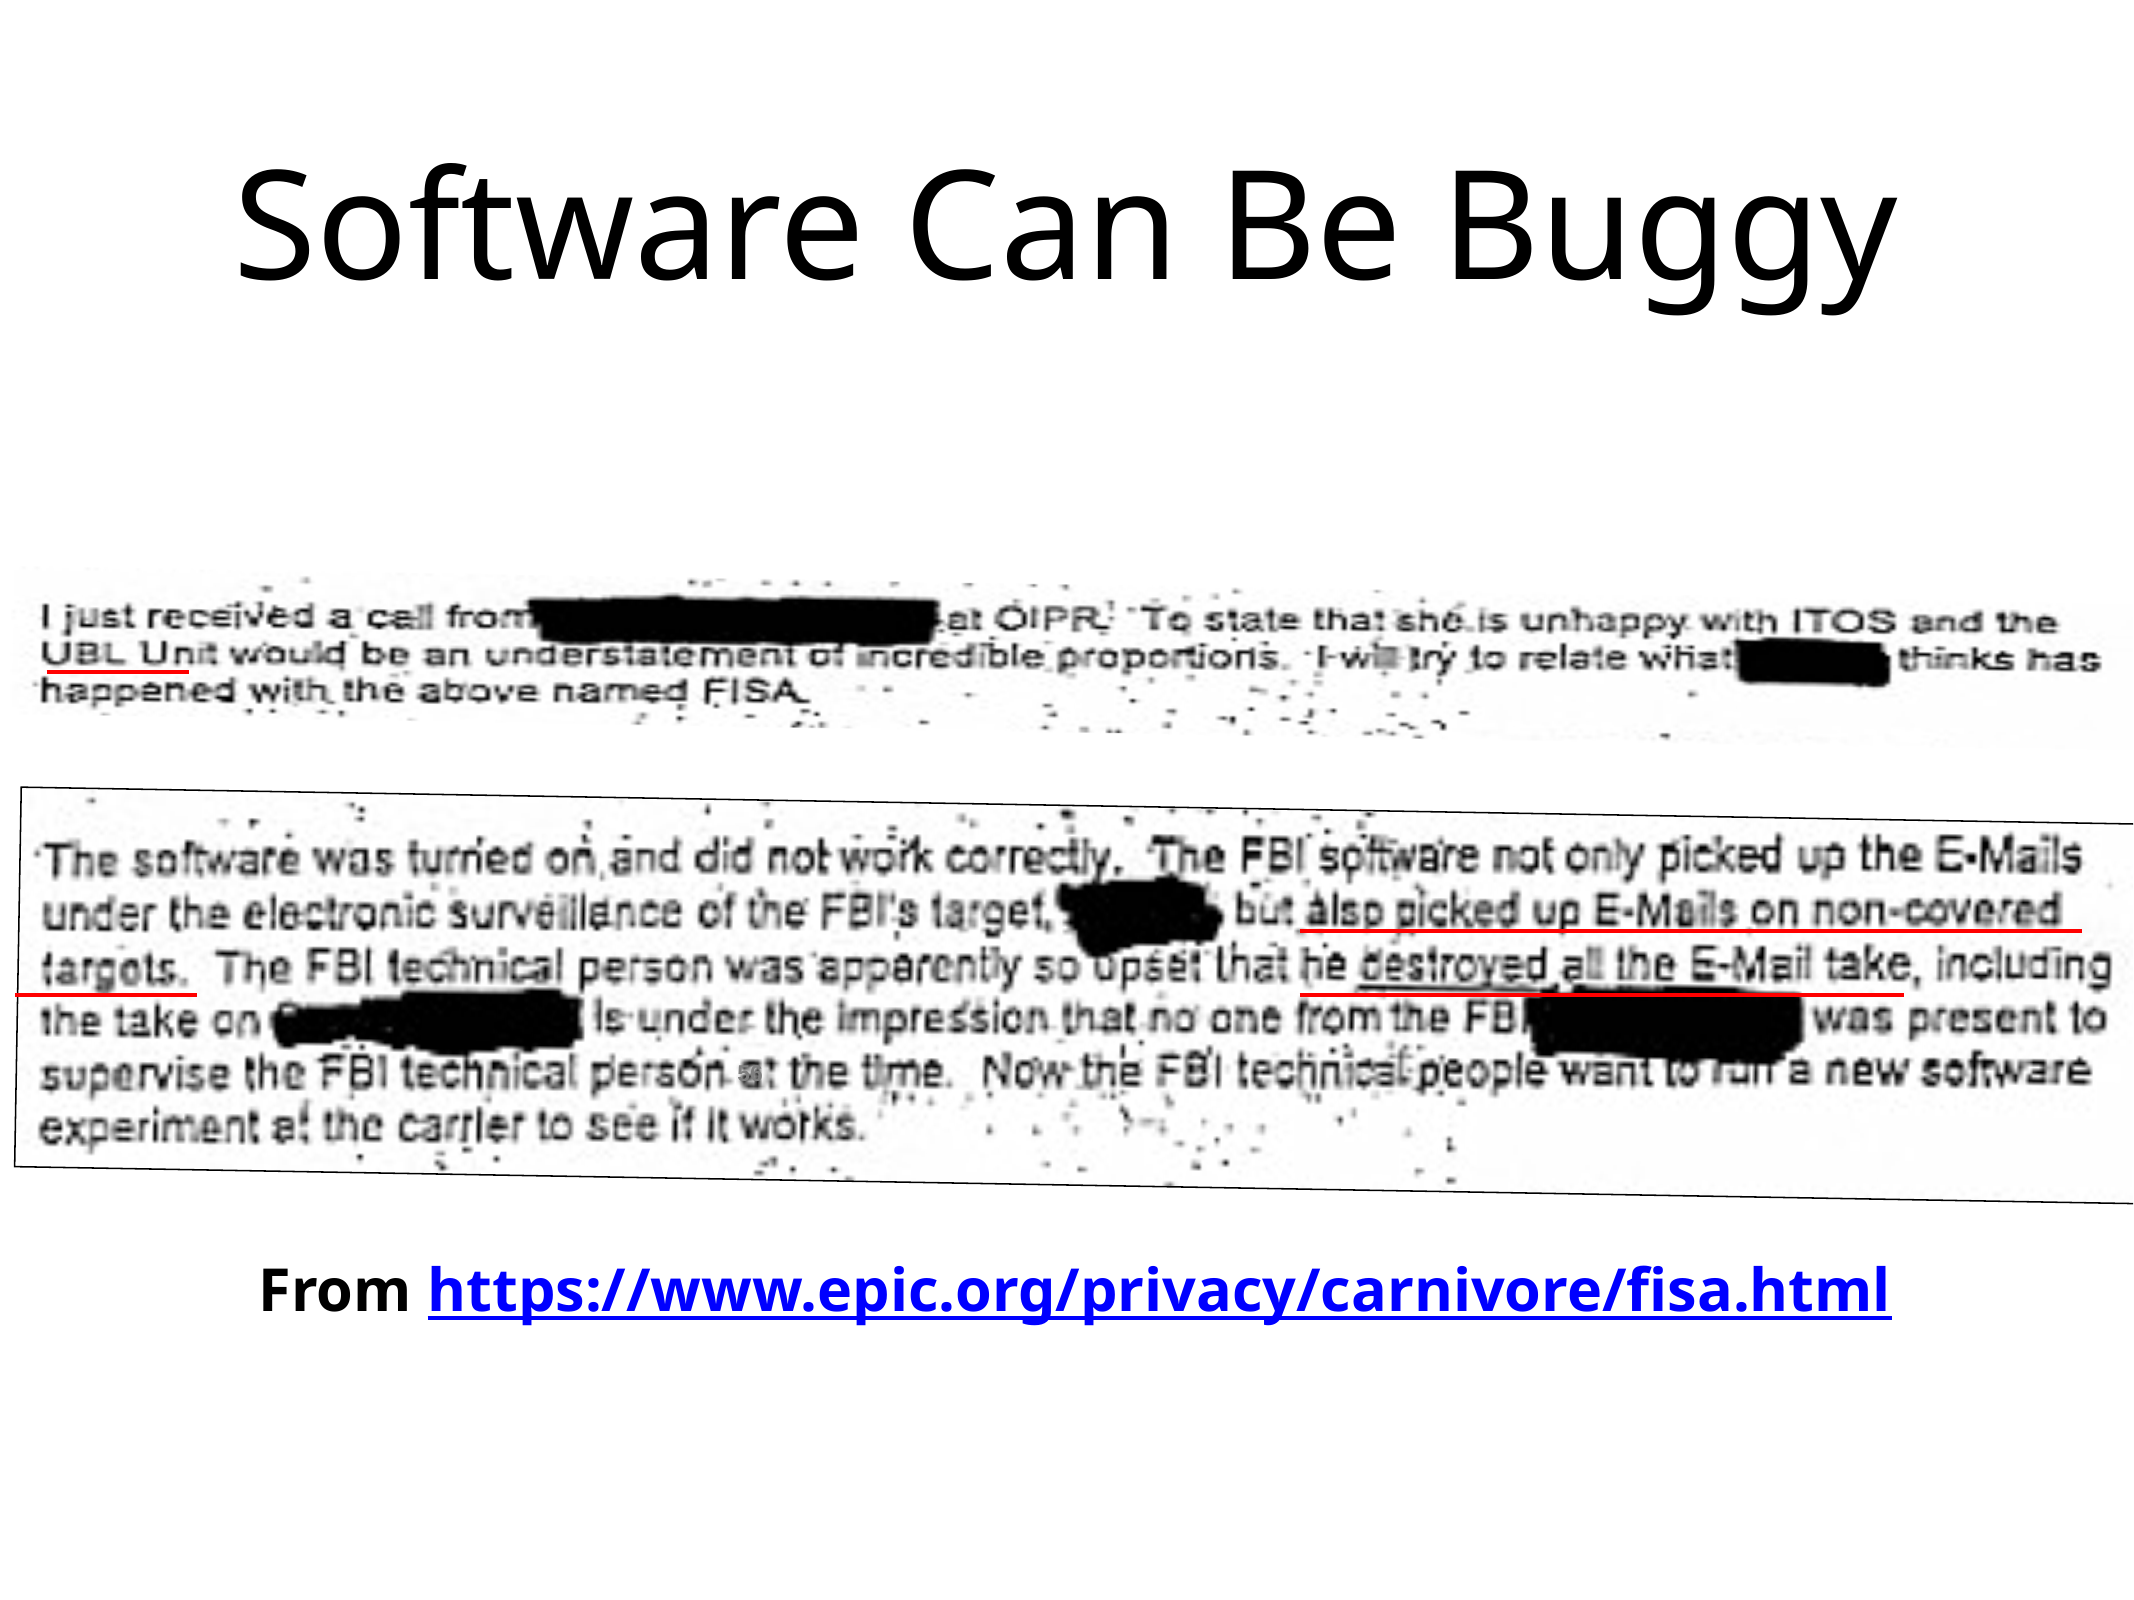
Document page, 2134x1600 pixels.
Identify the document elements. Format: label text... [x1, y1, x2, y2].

picture [10, 567, 2134, 750]
picture [24, 790, 925, 806]
picture [1181, 1185, 2132, 1202]
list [18, 806, 2134, 1185]
text_box From https://www.epic.org/privacy/carnivore/fisa.html [124, 1244, 2027, 1340]
title Software Can Be Buggy [155, 41, 1978, 397]
